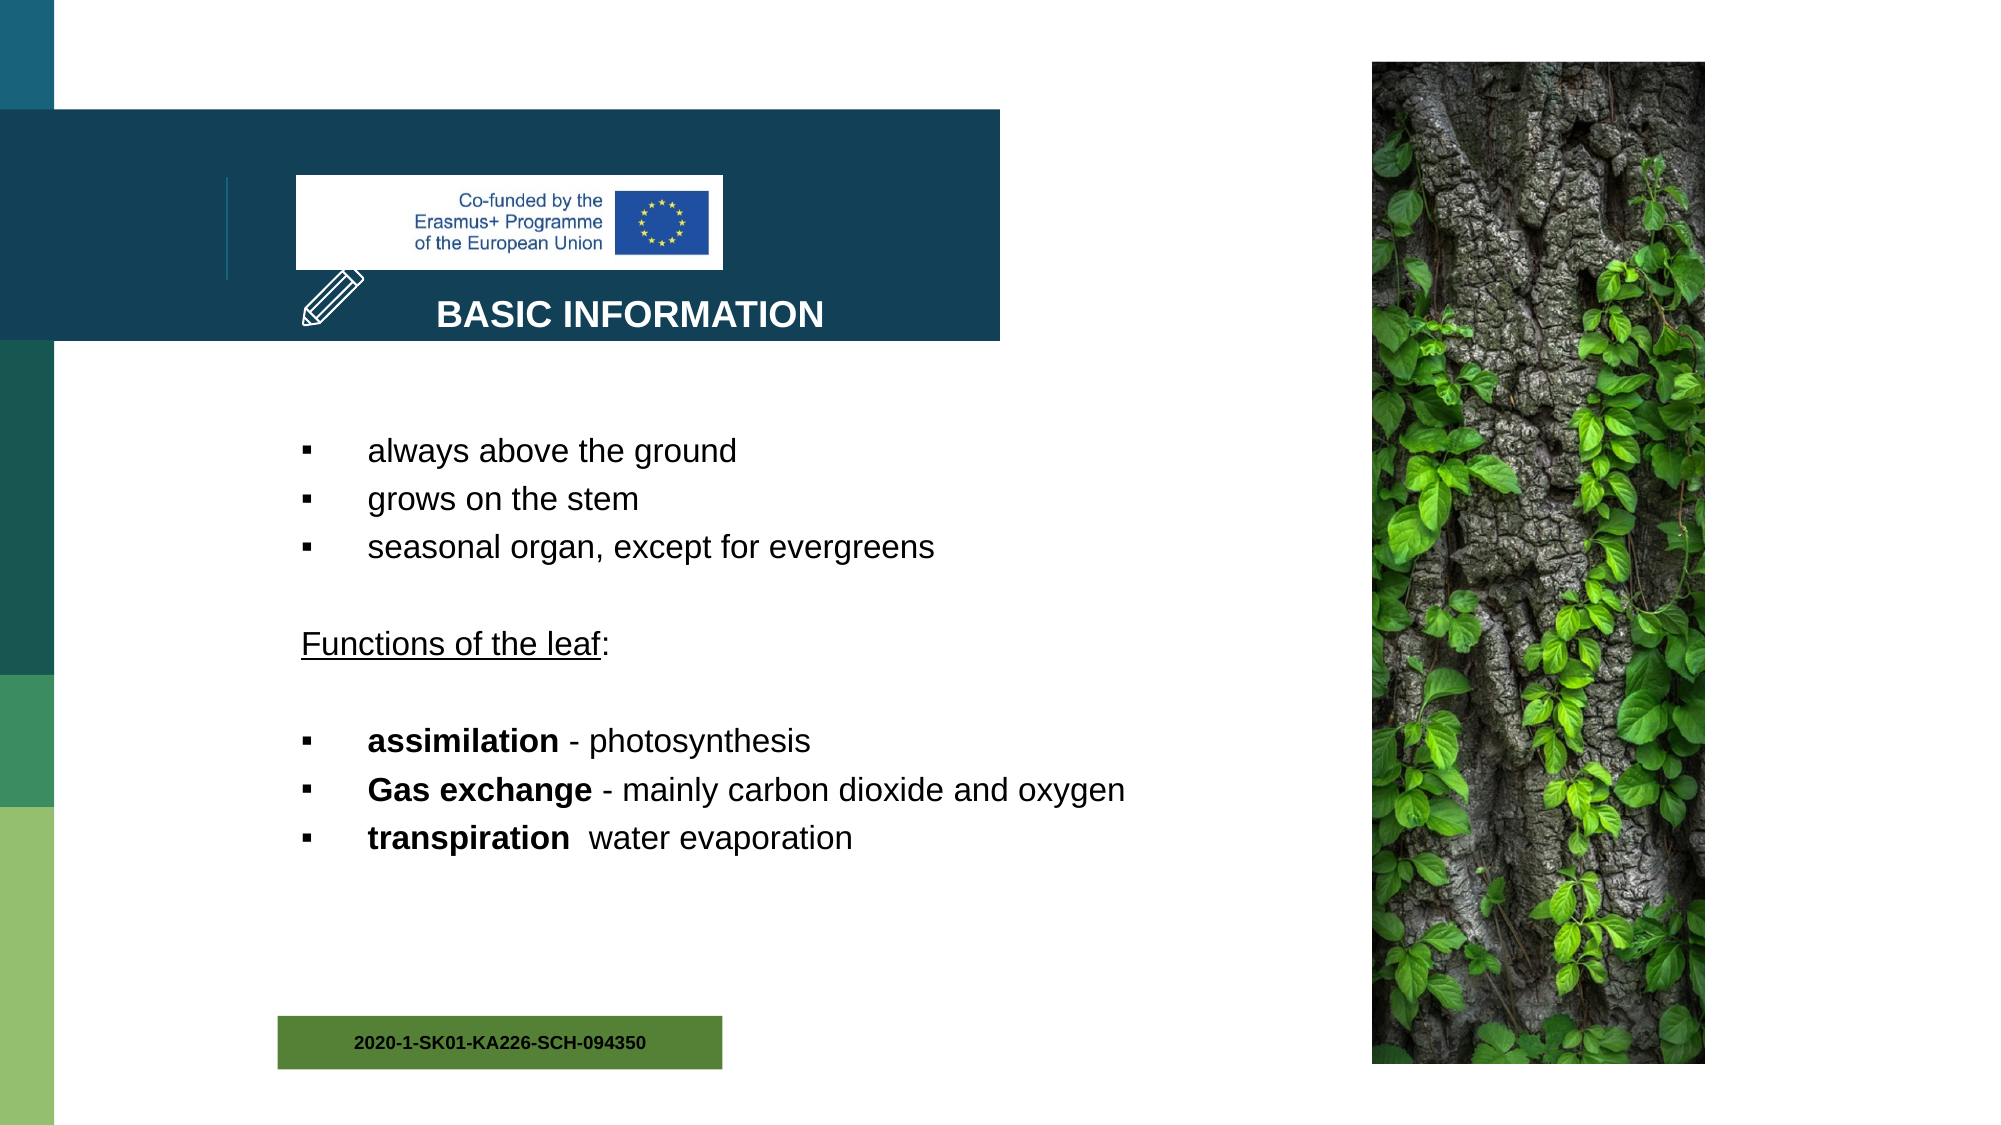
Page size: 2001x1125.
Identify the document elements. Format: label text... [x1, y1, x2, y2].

picture [1036, 63, 2000, 1063]
slide_number ‹#› [1412, 1042, 1863, 1103]
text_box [302, 277, 364, 326]
title BASIC INFORMATION [421, 230, 948, 400]
text_box 2020-1-SK01-KA226-SCH-094350 [277, 1015, 723, 1070]
picture [296, 175, 723, 270]
list always above the ground grows on the stem seasonal organ, except for evergreens Functions of the leaf: assimilation - photosynthesis Gas exchange - mainly carbon dioxide and oxygen transpiration water evaporation [277, 425, 1664, 1125]
